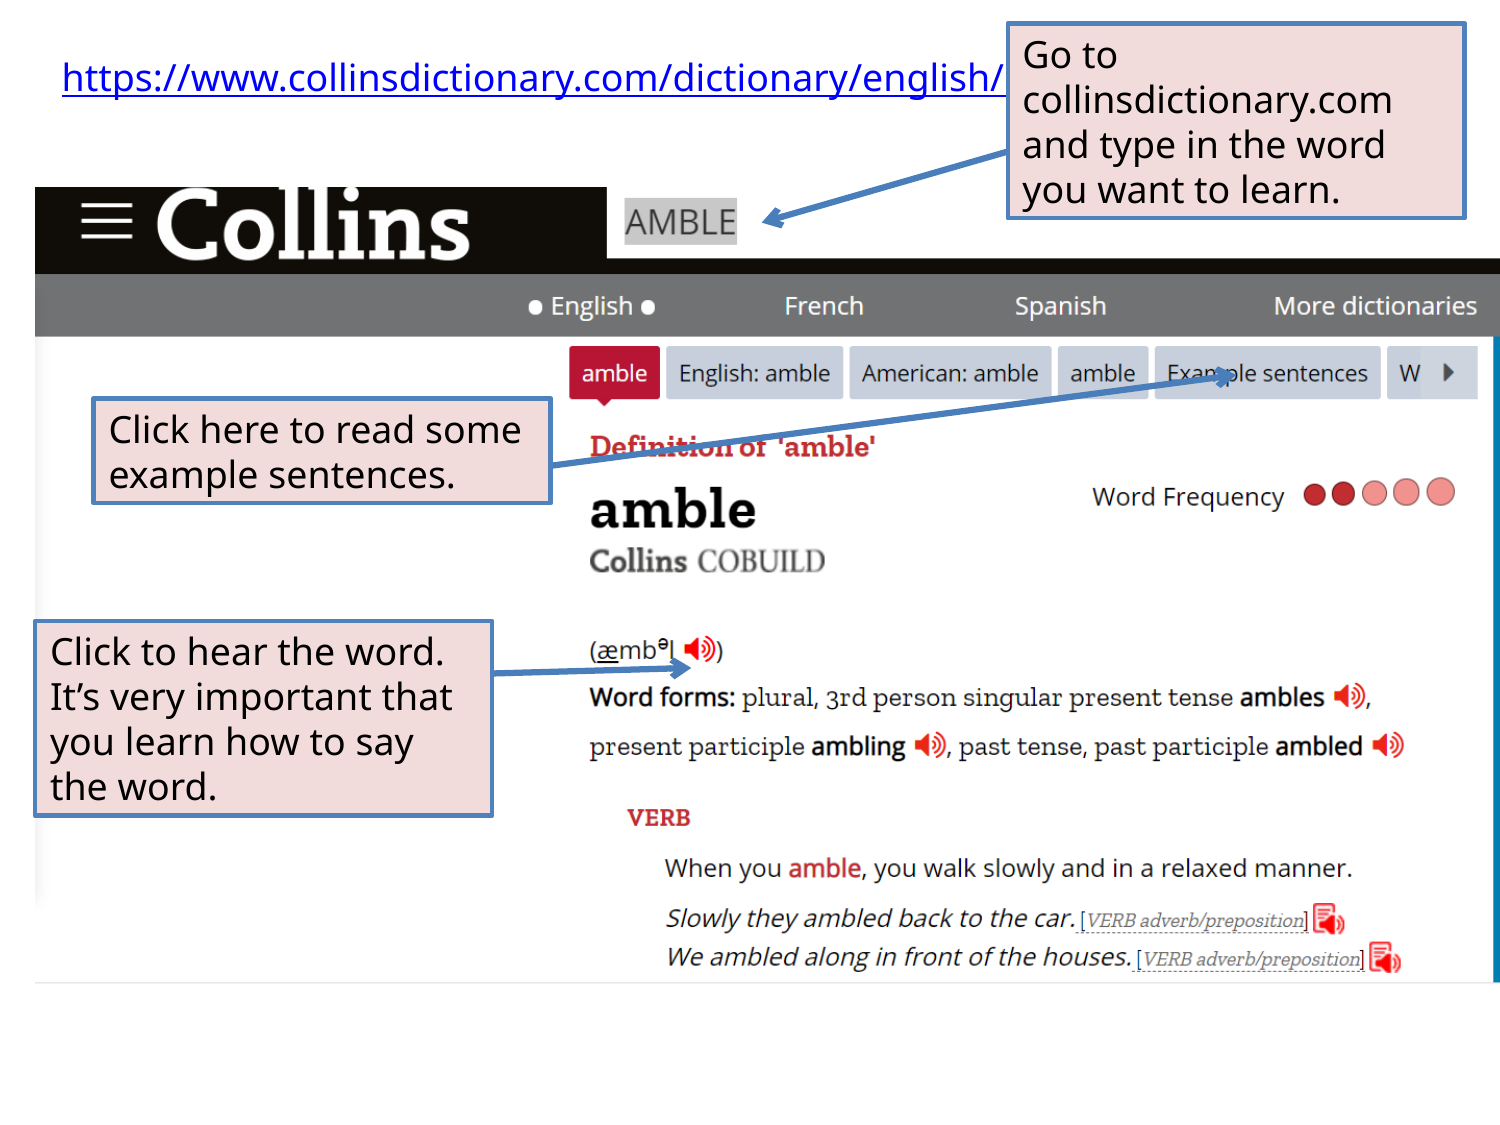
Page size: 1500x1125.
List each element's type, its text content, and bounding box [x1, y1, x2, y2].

text_box https://www.collinsdictionary.com/dictionary/english/amble [46, 46, 1007, 113]
text_box Go to collinsdictionary.com and type in the word you want to learn. [1007, 23, 1465, 185]
picture [34, 187, 1500, 985]
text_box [761, 70, 1290, 223]
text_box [351, 374, 1237, 493]
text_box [269, 667, 692, 680]
